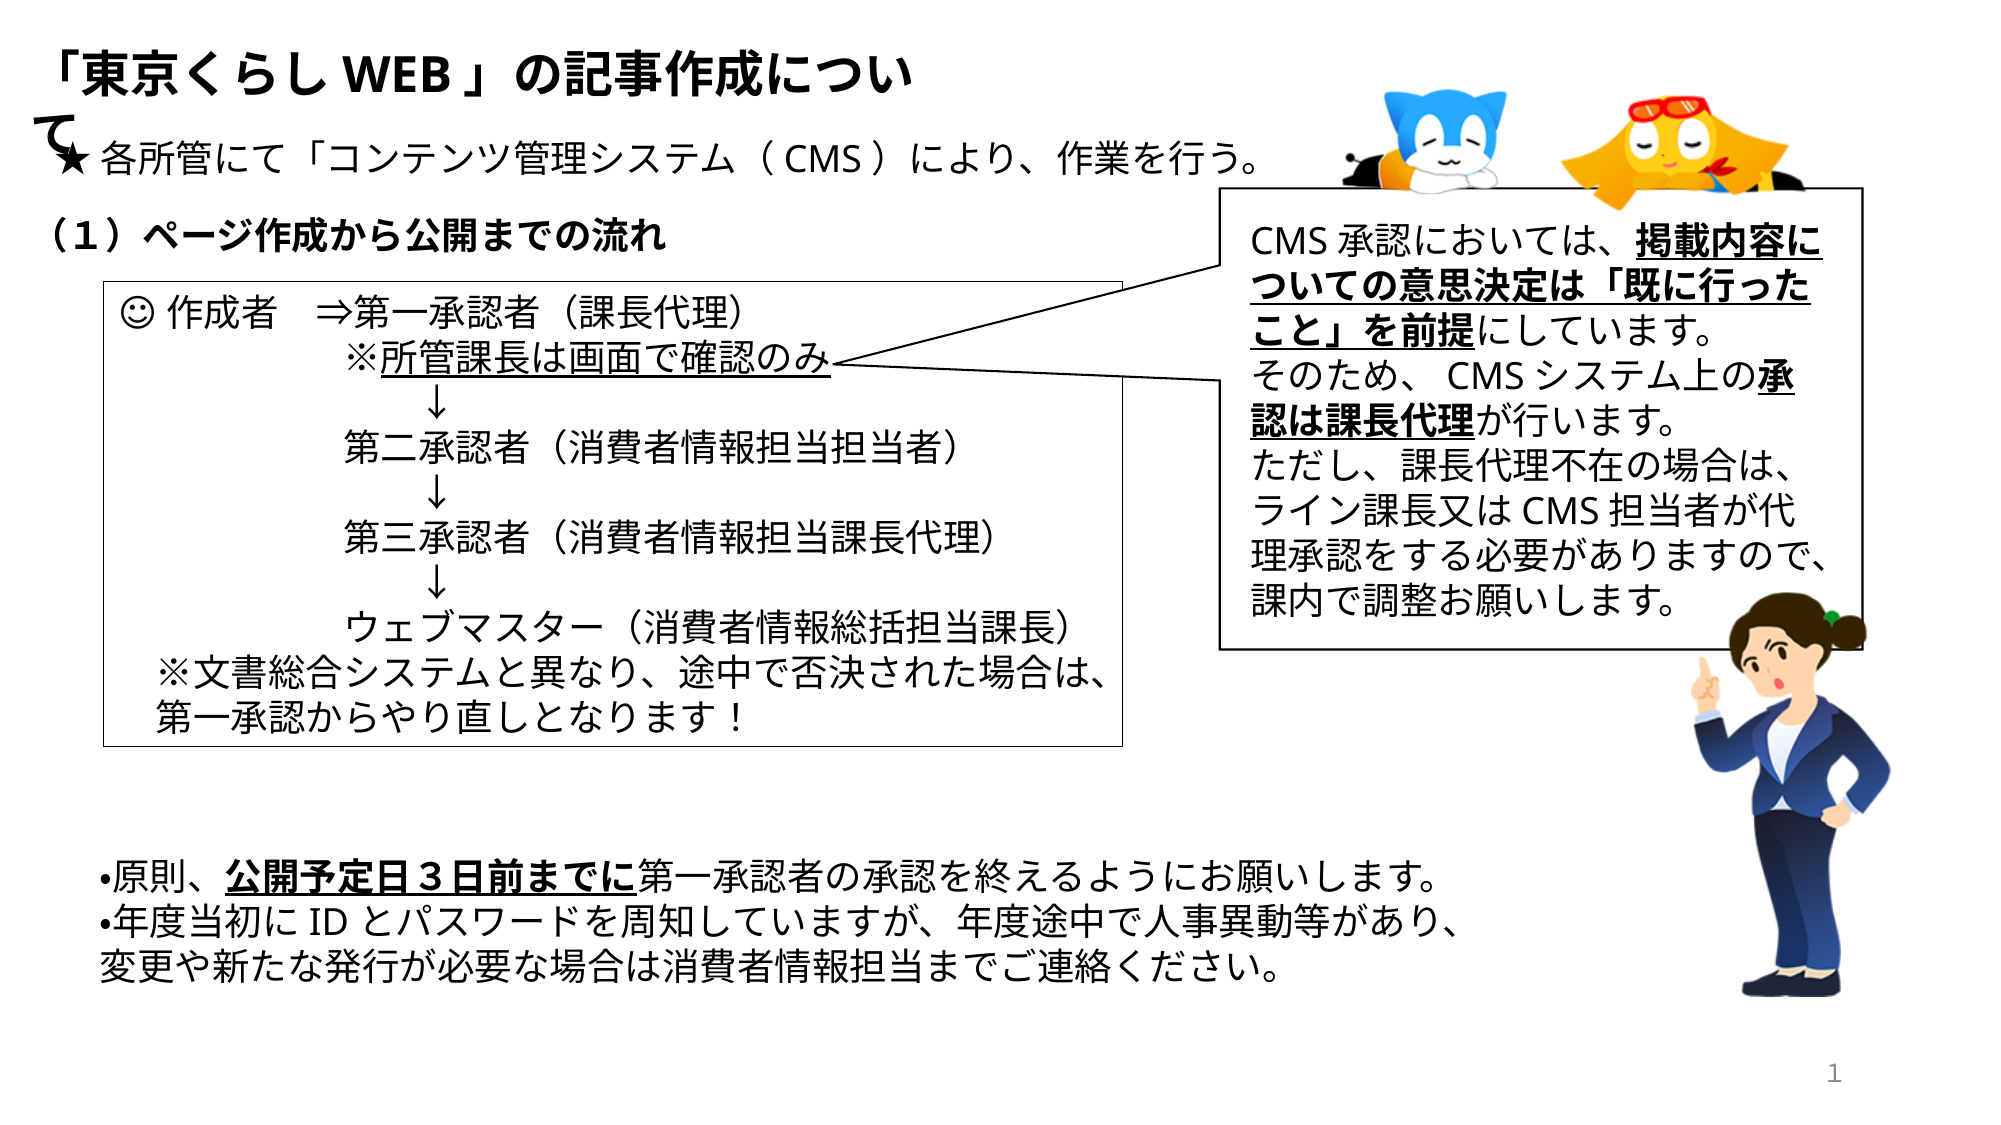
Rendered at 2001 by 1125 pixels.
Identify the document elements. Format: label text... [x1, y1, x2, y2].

text_box CMS承認においては、掲載内容についての意思決定は「既に行ったこと」を前提にしています。 そのため、CMSシステム上の承認は課長代理が行います。 ただし、課長代理不在の場合は、ライン課長又はCMS担当者が代理承認をする必要がありますので、課内で調整お願いします。 [1235, 209, 1847, 630]
picture [1650, 591, 1921, 997]
text_box ★各所管にて「コンテンツ管理システム（CMS）により、作業を行う。 [39, 127, 1327, 188]
text_box [1847, 187, 1864, 591]
slide_number １ [1412, 1042, 1863, 1103]
text_box 「東京くらしWEB」の記事作成について [15, 35, 974, 171]
picture [1327, 0, 1854, 363]
text_box ・原則、公開予定日３日前までに第一承認者の承認を終えるようにお願いします。 ・年度当初にIDとパスワードを周知していますが、年度途中で人事異動等があり、変更や新たな発行が必要な場合は消費者情報担当までご連絡ください。 [84, 845, 1523, 995]
text_box （１）ページ作成から公開までの流れ [15, 205, 767, 265]
text_box ☺作成者 ⇒第一承認者（課長代理） ※所管課長は画面で確認のみ ↓ 第二承認者（消費者情報担当担当者） ↓ 第三承認者（消費者情報担当課長代理） ↓ ウェブマスター（消費者情報総括担当課長） ※文書総合システムと異なり、途中で否決された場合は、 第一承認からやり直しとなります！ [103, 281, 1123, 747]
text_box [832, 187, 1650, 651]
